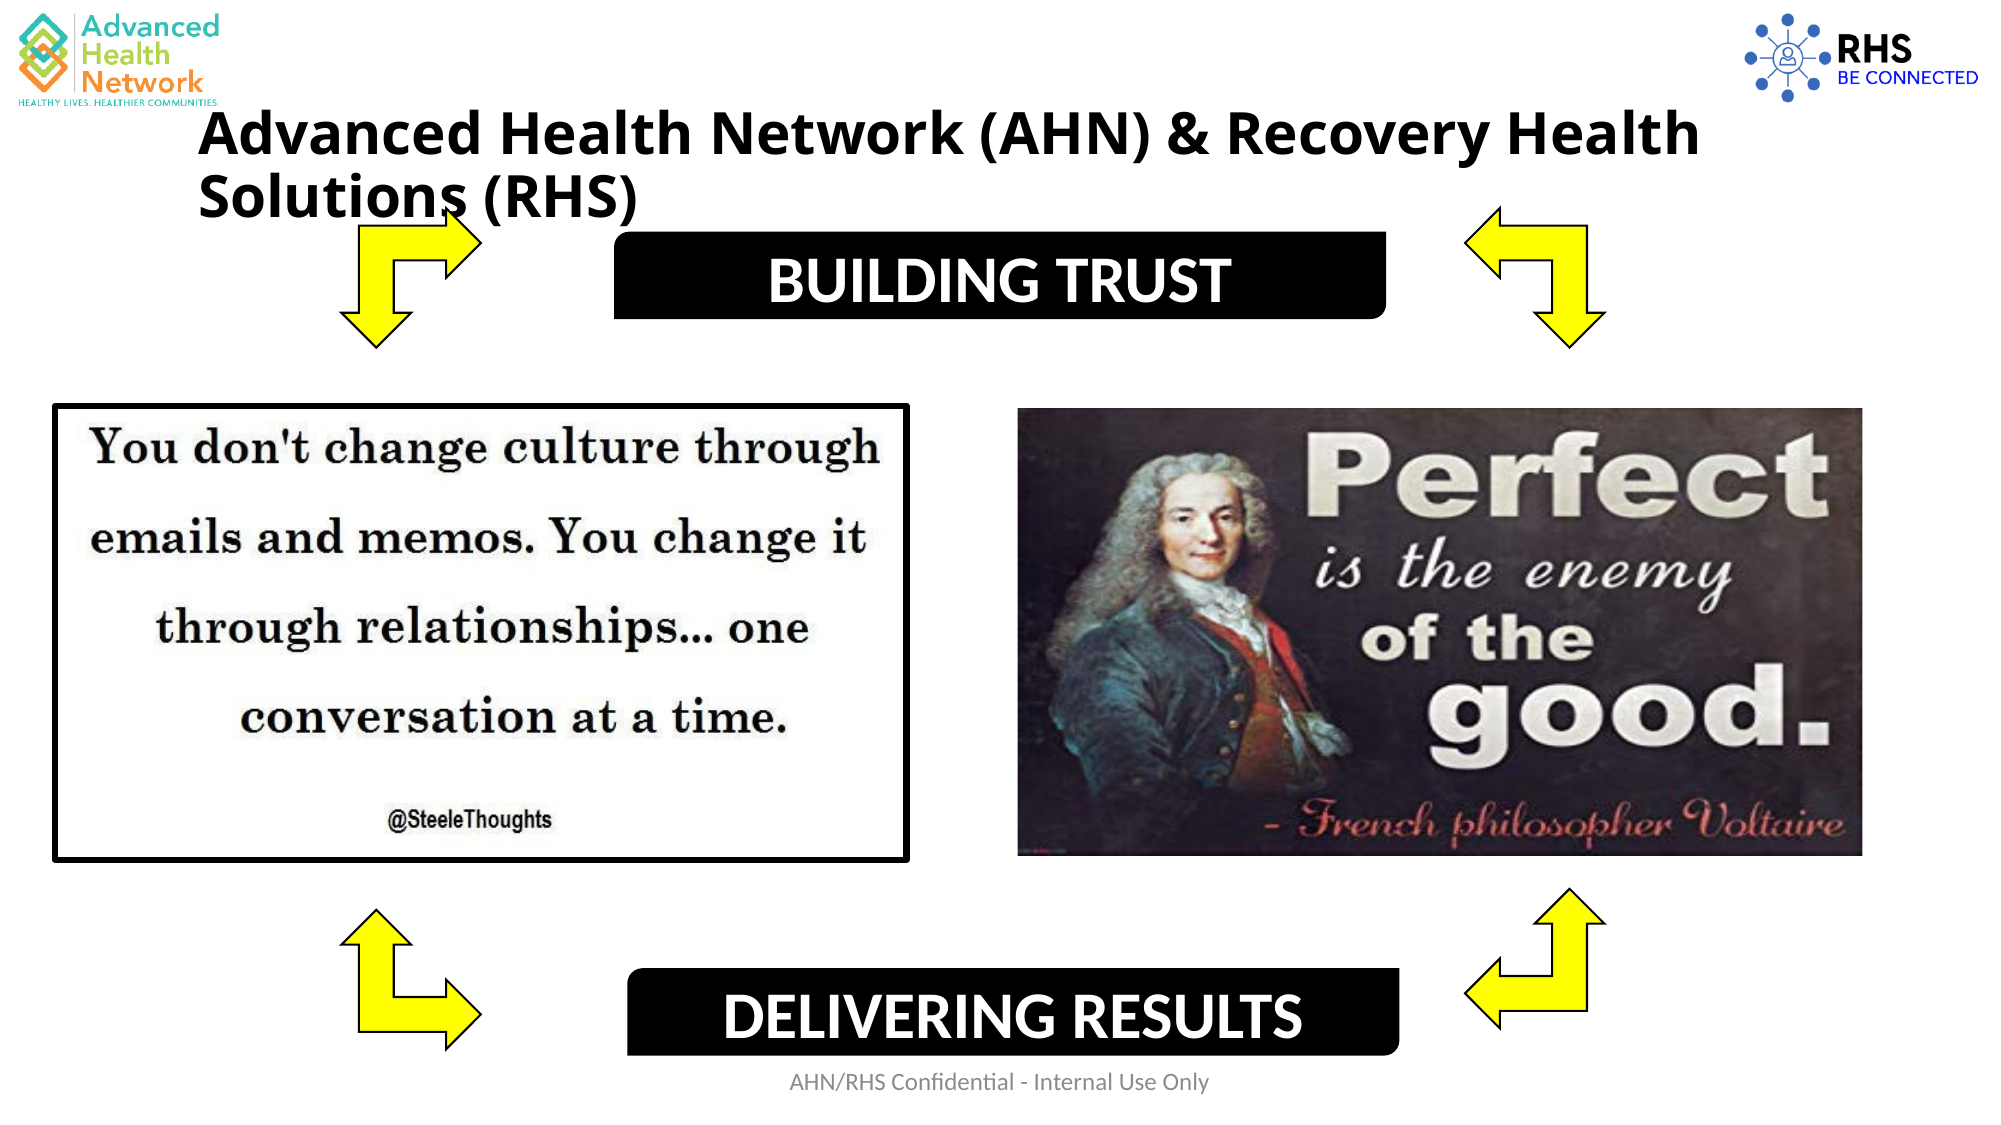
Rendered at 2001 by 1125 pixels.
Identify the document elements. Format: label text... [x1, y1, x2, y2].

text_box BUILDING TRUST [614, 231, 1387, 320]
title Advanced Health Network (AHN) & Recovery Health Solutions (RHS) [183, 96, 1946, 314]
picture [17, 11, 221, 108]
text_box [1463, 205, 1607, 350]
picture [1742, 11, 1983, 108]
picture [1017, 408, 1863, 856]
picture [58, 408, 904, 857]
text_box [1463, 887, 1607, 1031]
text_box DELIVERING RESULTS [627, 968, 1400, 1056]
text_box [338, 908, 483, 1052]
footer AHN/RHS Confidential - Internal Use Only [662, 1058, 1338, 1103]
text_box [338, 205, 483, 350]
